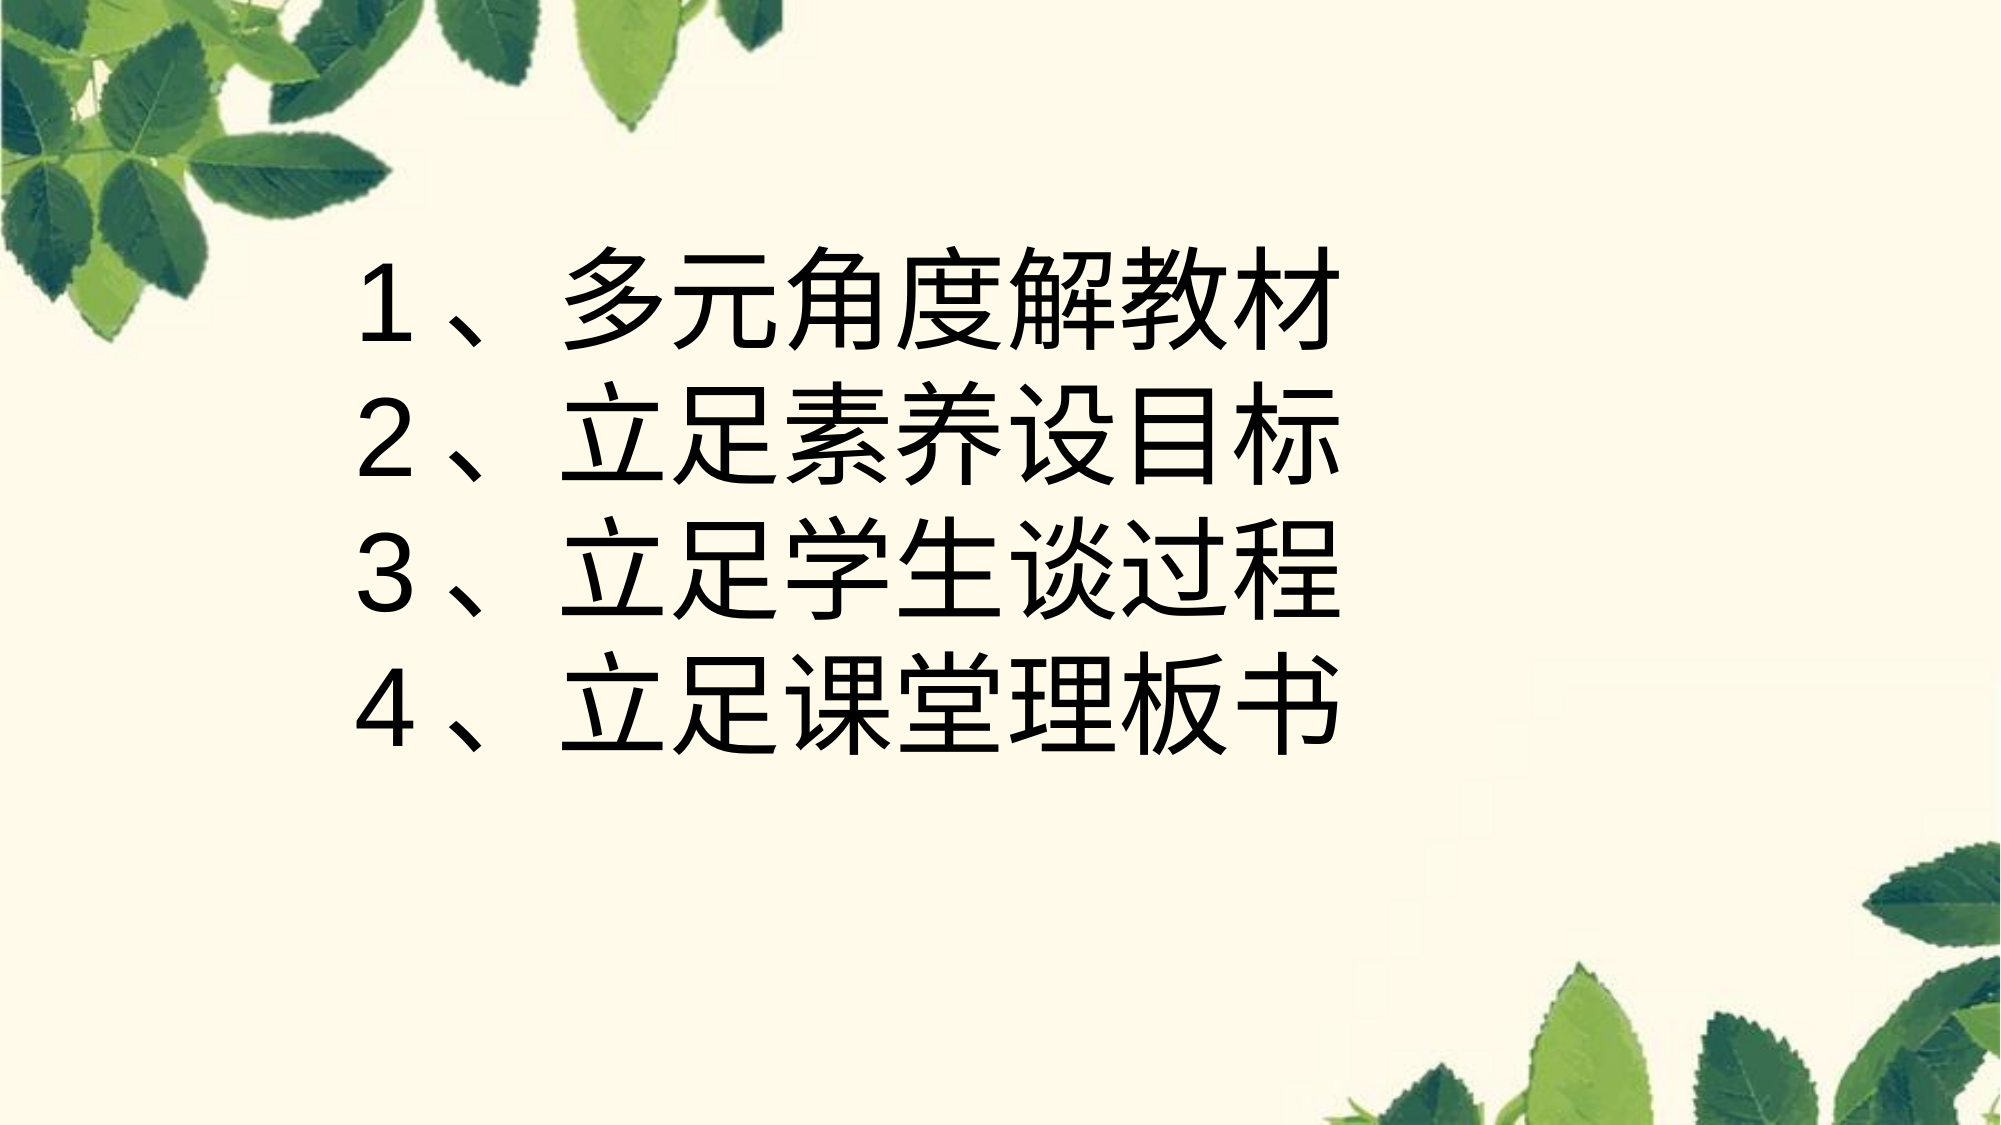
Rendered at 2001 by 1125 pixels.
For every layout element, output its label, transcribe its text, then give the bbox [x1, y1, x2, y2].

text_box 1、多元角度解教材 2、立足素养设目标 3、立足学生谈过程 4、立足课堂理板书 [339, 222, 1620, 870]
picture [0, 0, 2001, 1125]
